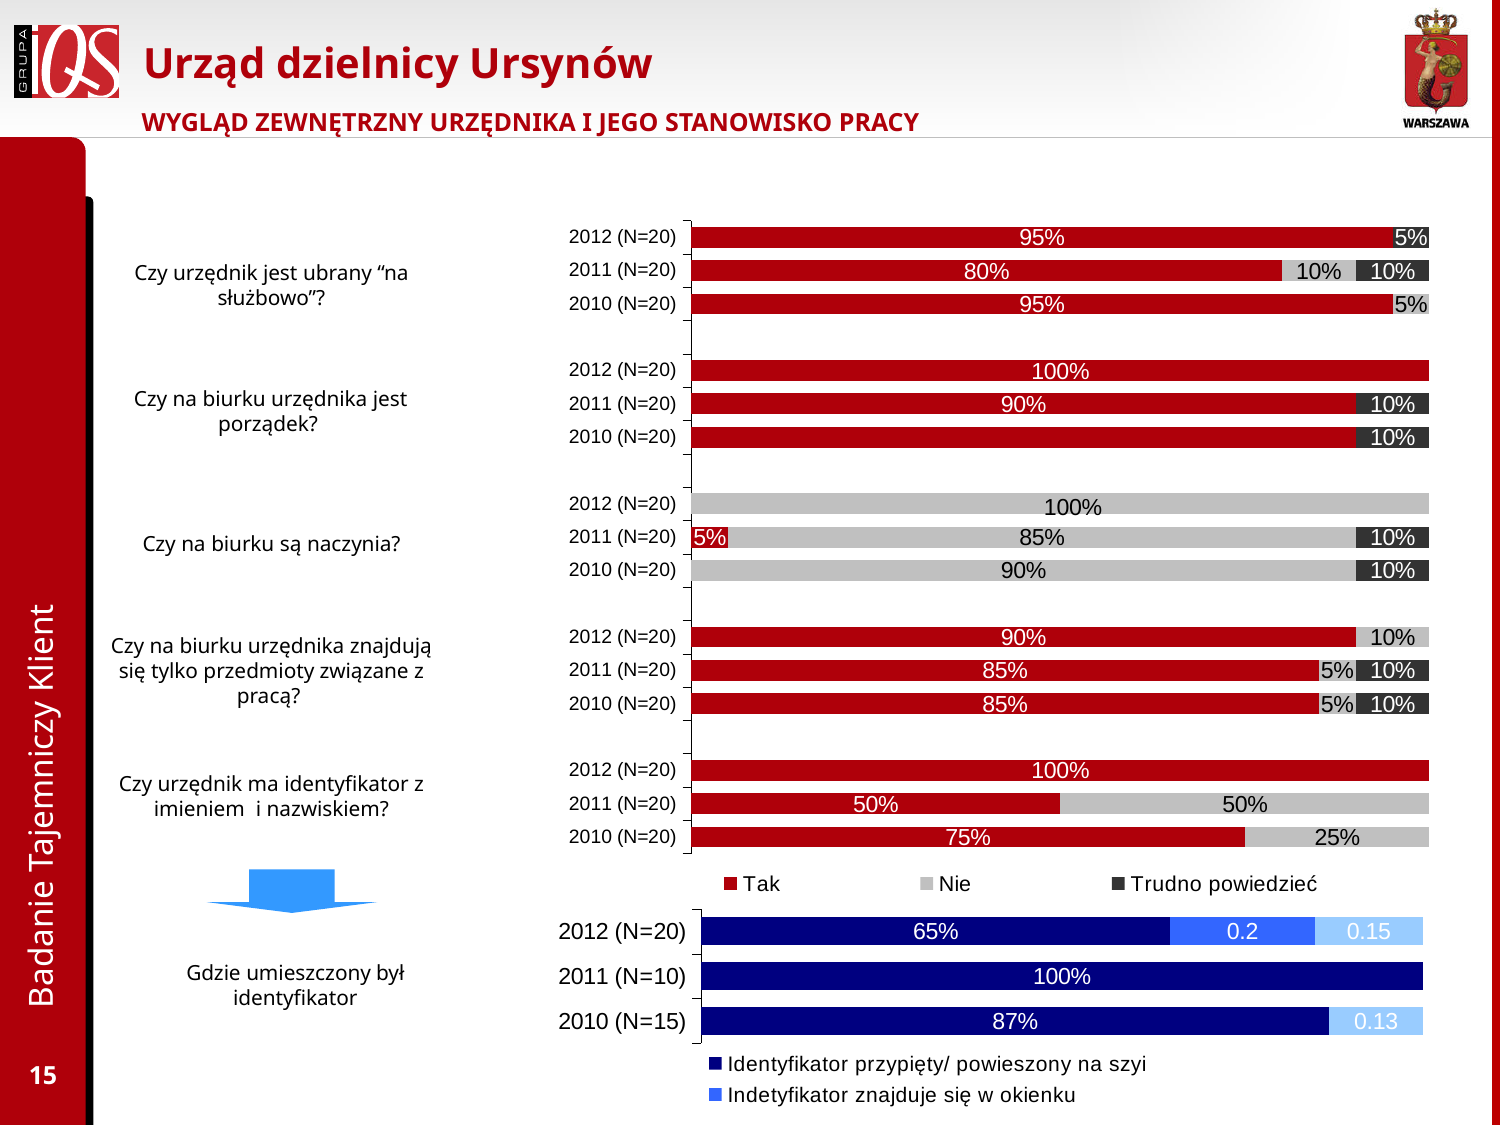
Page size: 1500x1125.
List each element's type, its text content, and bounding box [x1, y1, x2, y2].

title Urząd dzielnicy Ursynów [128, 6, 1294, 117]
footer Badanie Tajemniczy Klient [1, 158, 78, 1024]
text_box Czy na biurku urzędnika znajdują się tylko przedmioty związane z pracą? [88, 625, 184, 715]
slide_number 15 [0, 1046, 87, 1107]
text_box Czy urzędnik ma identyfikator z imieniem i nazwiskiem? [88, 763, 184, 828]
picture [0, 0, 1492, 138]
text_box WYGLĄD ZEWNĘTRZNY URZĘDNIKA I JEGO STANOWISKO PRACY [112, 98, 690, 149]
chart [189, 219, 1477, 1125]
text_box Czy urzędnik jest ubrany “na służbowo”? [88, 252, 184, 317]
text_box Czy na biurku urzędnika jest porządek? [88, 377, 184, 443]
text_box Czy na biurku są naczynia? [88, 523, 184, 564]
text_box Gdzie umieszczony był identyfikator [112, 952, 479, 1017]
